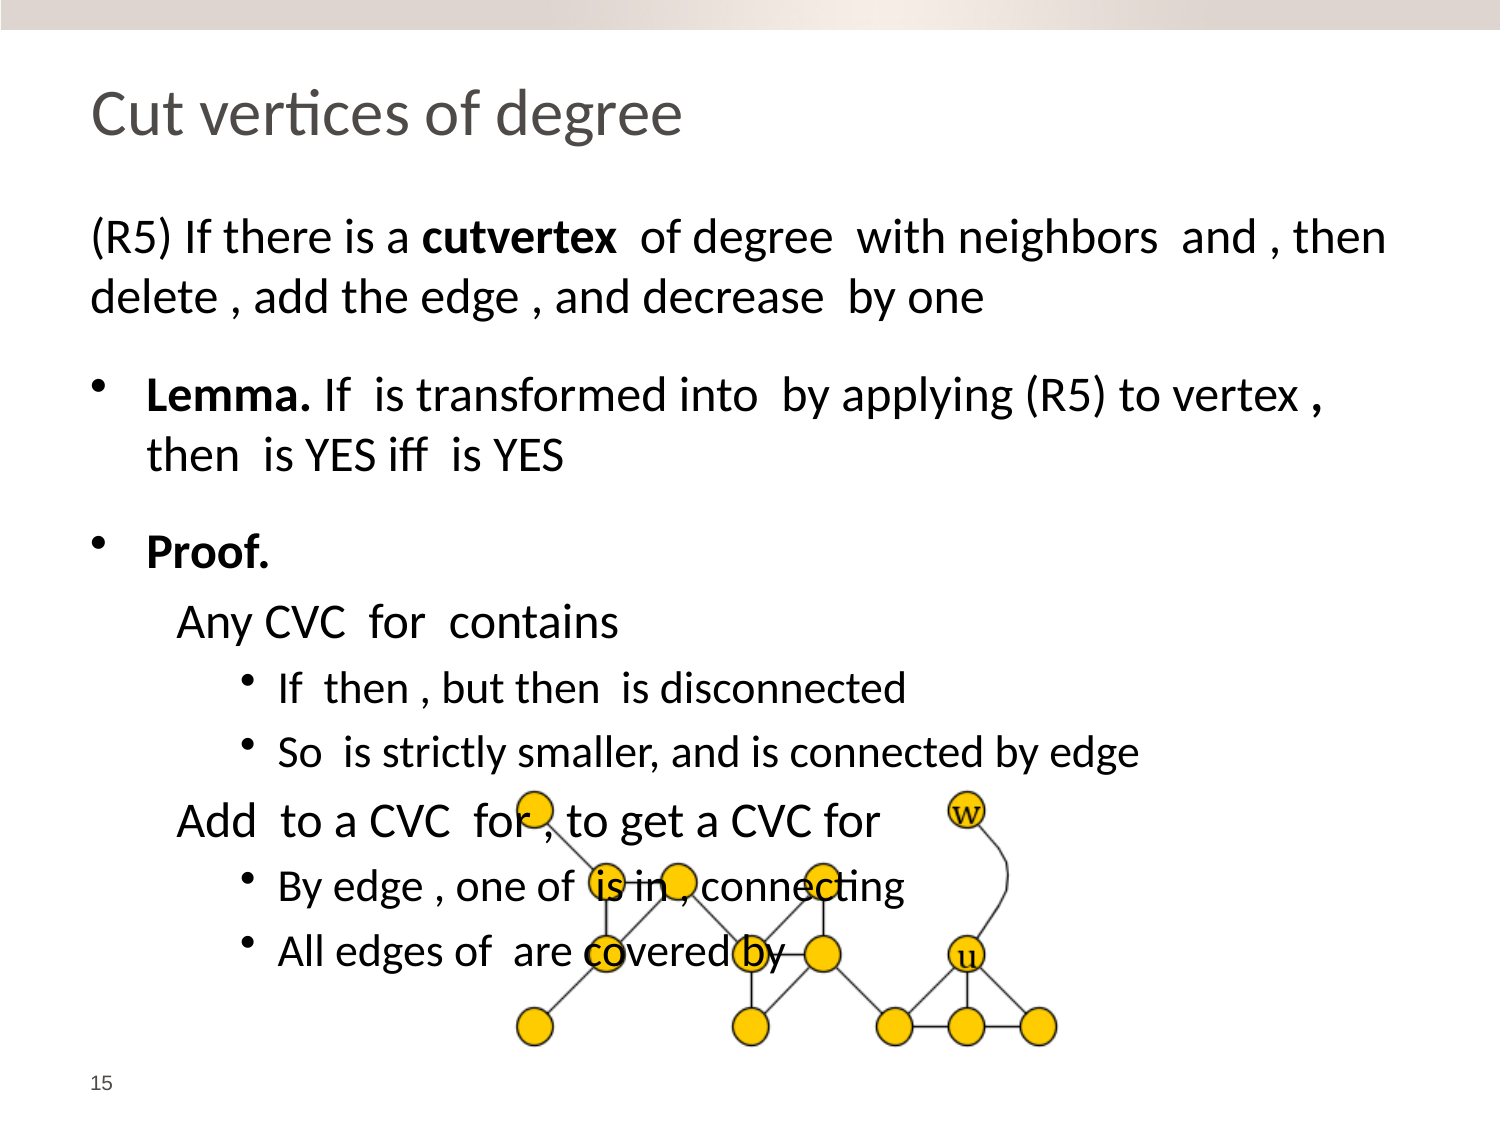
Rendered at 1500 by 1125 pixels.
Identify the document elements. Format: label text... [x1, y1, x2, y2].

picture [489, 759, 1085, 1070]
slide_number 15 [75, 1069, 396, 1115]
picture [0, 0, 1500, 30]
